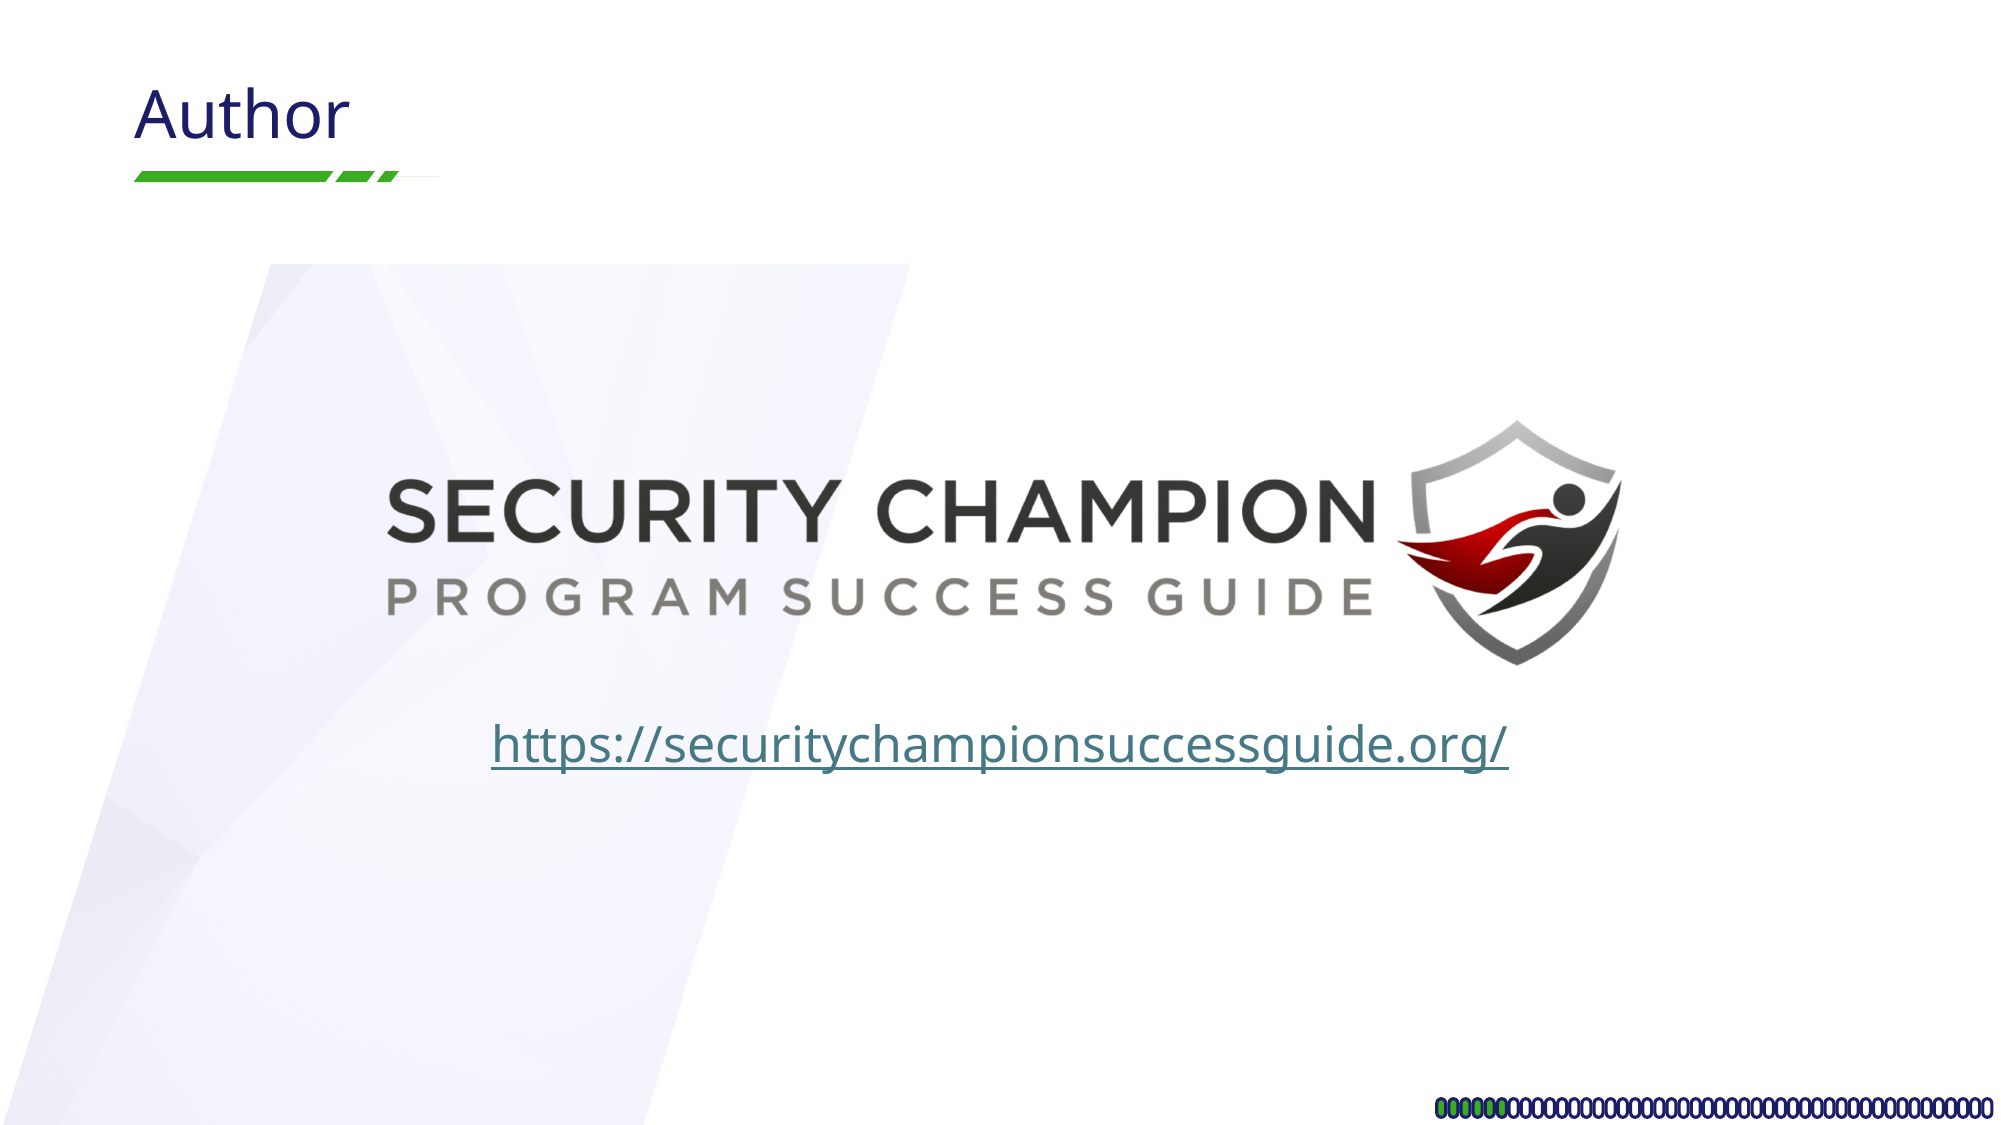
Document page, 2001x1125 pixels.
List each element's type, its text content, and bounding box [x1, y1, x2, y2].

text_box [1922, 1098, 1932, 1118]
text_box [1861, 1098, 1871, 1118]
text_box [1946, 1098, 1956, 1118]
text_box [1764, 1098, 1774, 1118]
text_box [1910, 1098, 1920, 1118]
text_box [1642, 1098, 1652, 1118]
text_box [1461, 1098, 1471, 1118]
picture [2, 264, 1638, 1125]
text_box [1654, 1098, 1664, 1118]
text_box [1679, 1098, 1689, 1118]
text_box [1509, 1098, 1519, 1118]
text_box [1691, 1098, 1701, 1118]
text_box [1752, 1098, 1762, 1118]
text_box [1569, 1098, 1579, 1118]
text_box [1776, 1098, 1786, 1118]
text_box [1958, 1098, 1968, 1118]
text_box [1849, 1098, 1859, 1118]
text_box [1485, 1098, 1495, 1118]
text_box [1873, 1098, 1883, 1118]
text_box [1897, 1098, 1908, 1118]
text_box [1630, 1098, 1640, 1118]
text_box [1594, 1098, 1604, 1118]
text_box [1982, 1098, 1992, 1118]
text_box [1557, 1098, 1567, 1118]
text_box [1800, 1098, 1810, 1118]
text_box [1618, 1098, 1628, 1118]
text_box [1667, 1098, 1677, 1118]
text_box [1473, 1098, 1483, 1118]
text_box [1715, 1098, 1725, 1118]
text_box [1497, 1098, 1507, 1118]
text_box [131, 169, 442, 183]
text_box [1581, 1098, 1591, 1118]
text_box [1934, 1098, 1944, 1118]
text_box [1545, 1098, 1555, 1118]
text_box Author [119, 64, 1667, 160]
text_box [1436, 1098, 1446, 1118]
text_box [1824, 1098, 1835, 1118]
text_box [1448, 1098, 1458, 1118]
text_box [1837, 1098, 1847, 1118]
text_box [1606, 1098, 1616, 1118]
text_box https://securitychampionsuccessguide.org/ [915, 705, 1551, 789]
text_box [1739, 1098, 1749, 1118]
text_box [1727, 1098, 1737, 1118]
text_box [1703, 1098, 1713, 1118]
text_box [1885, 1098, 1895, 1118]
text_box [1812, 1098, 1822, 1118]
text_box [1970, 1098, 1980, 1118]
text_box [1521, 1098, 1531, 1118]
text_box [1533, 1098, 1543, 1118]
text_box [1788, 1098, 1798, 1118]
